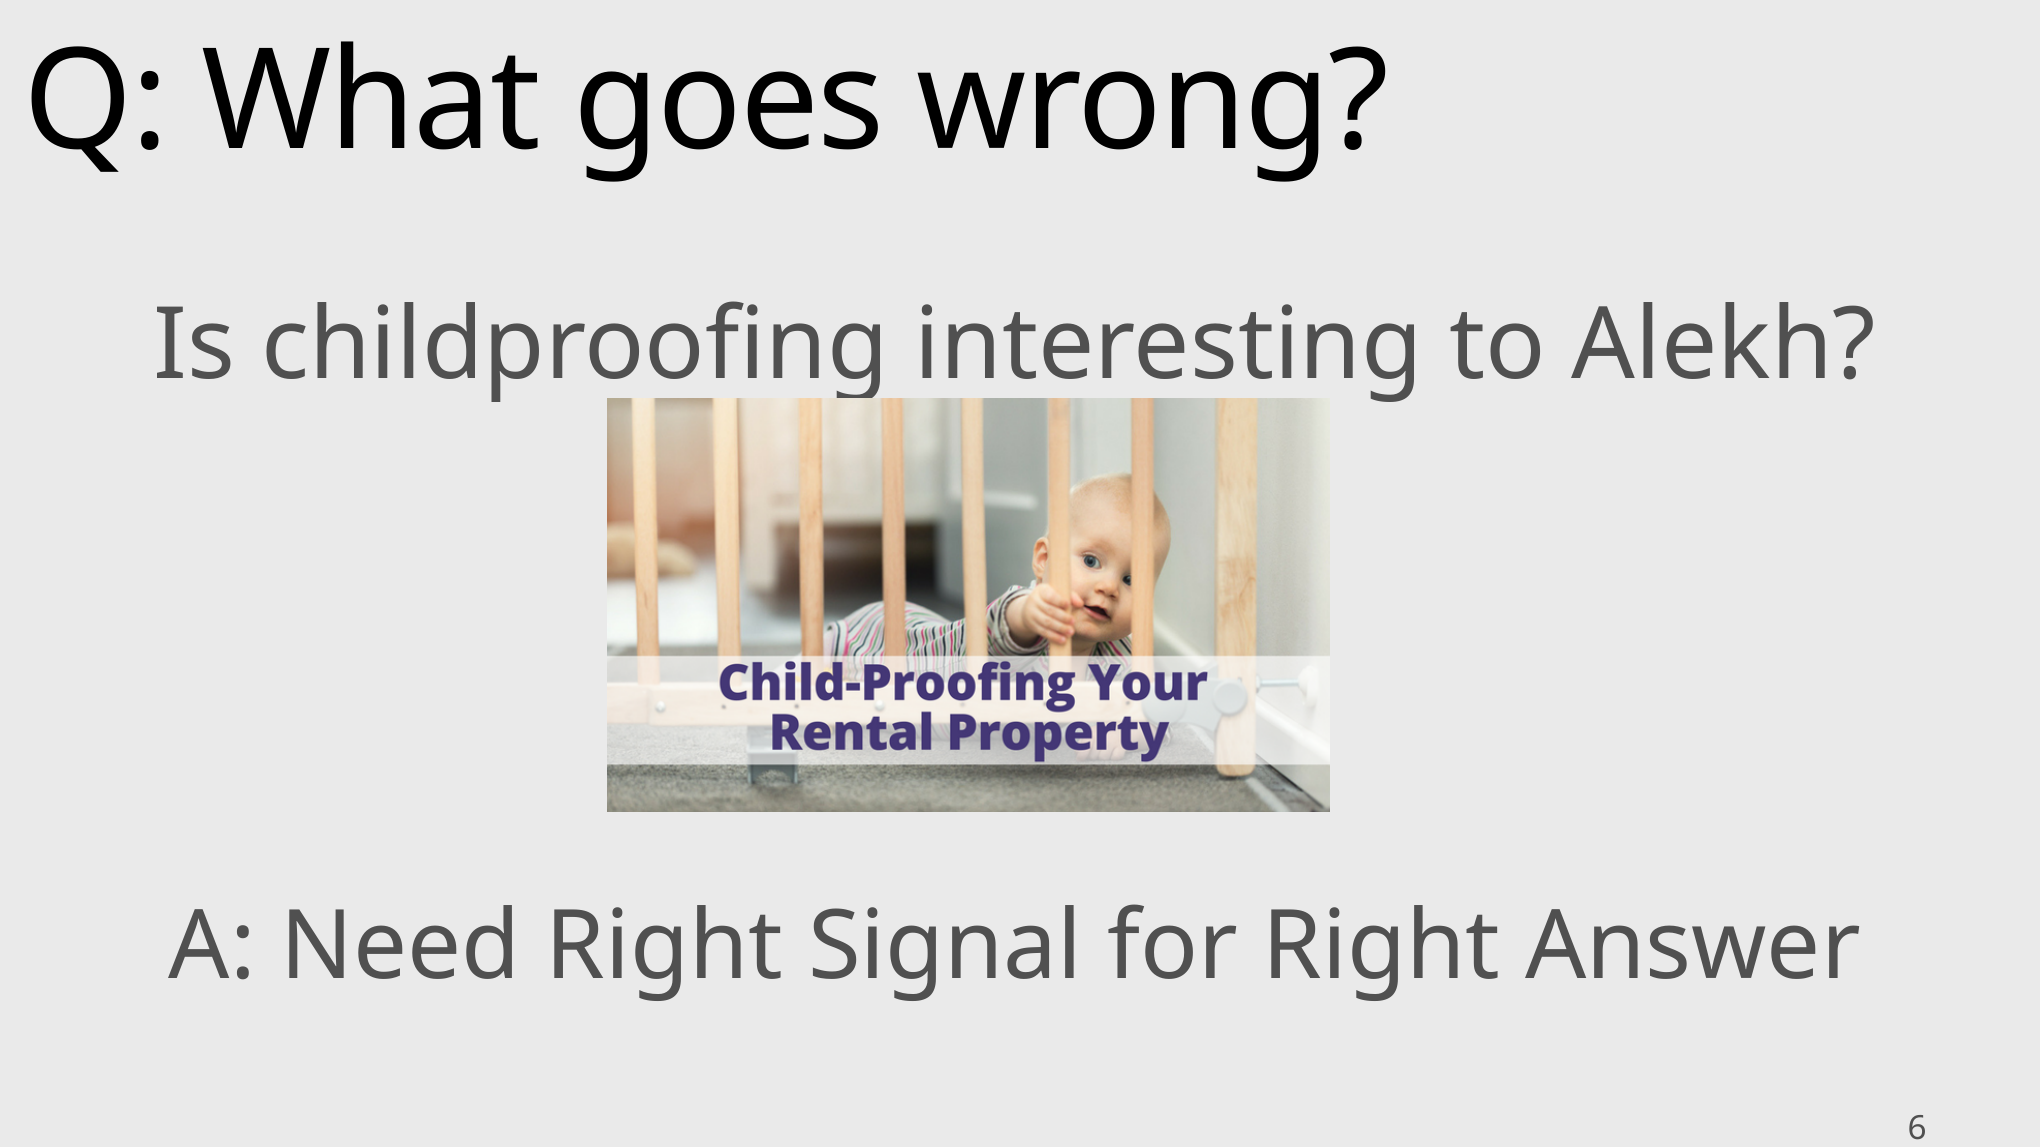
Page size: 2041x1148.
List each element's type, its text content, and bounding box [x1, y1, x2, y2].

picture [607, 398, 1330, 812]
text_box A: Need Right Signal for Right Answer [149, 836, 1882, 1058]
text_box Is childproofing interesting to Alekh? [138, 271, 1893, 407]
title Q: What goes wrong? [0, 11, 1760, 234]
